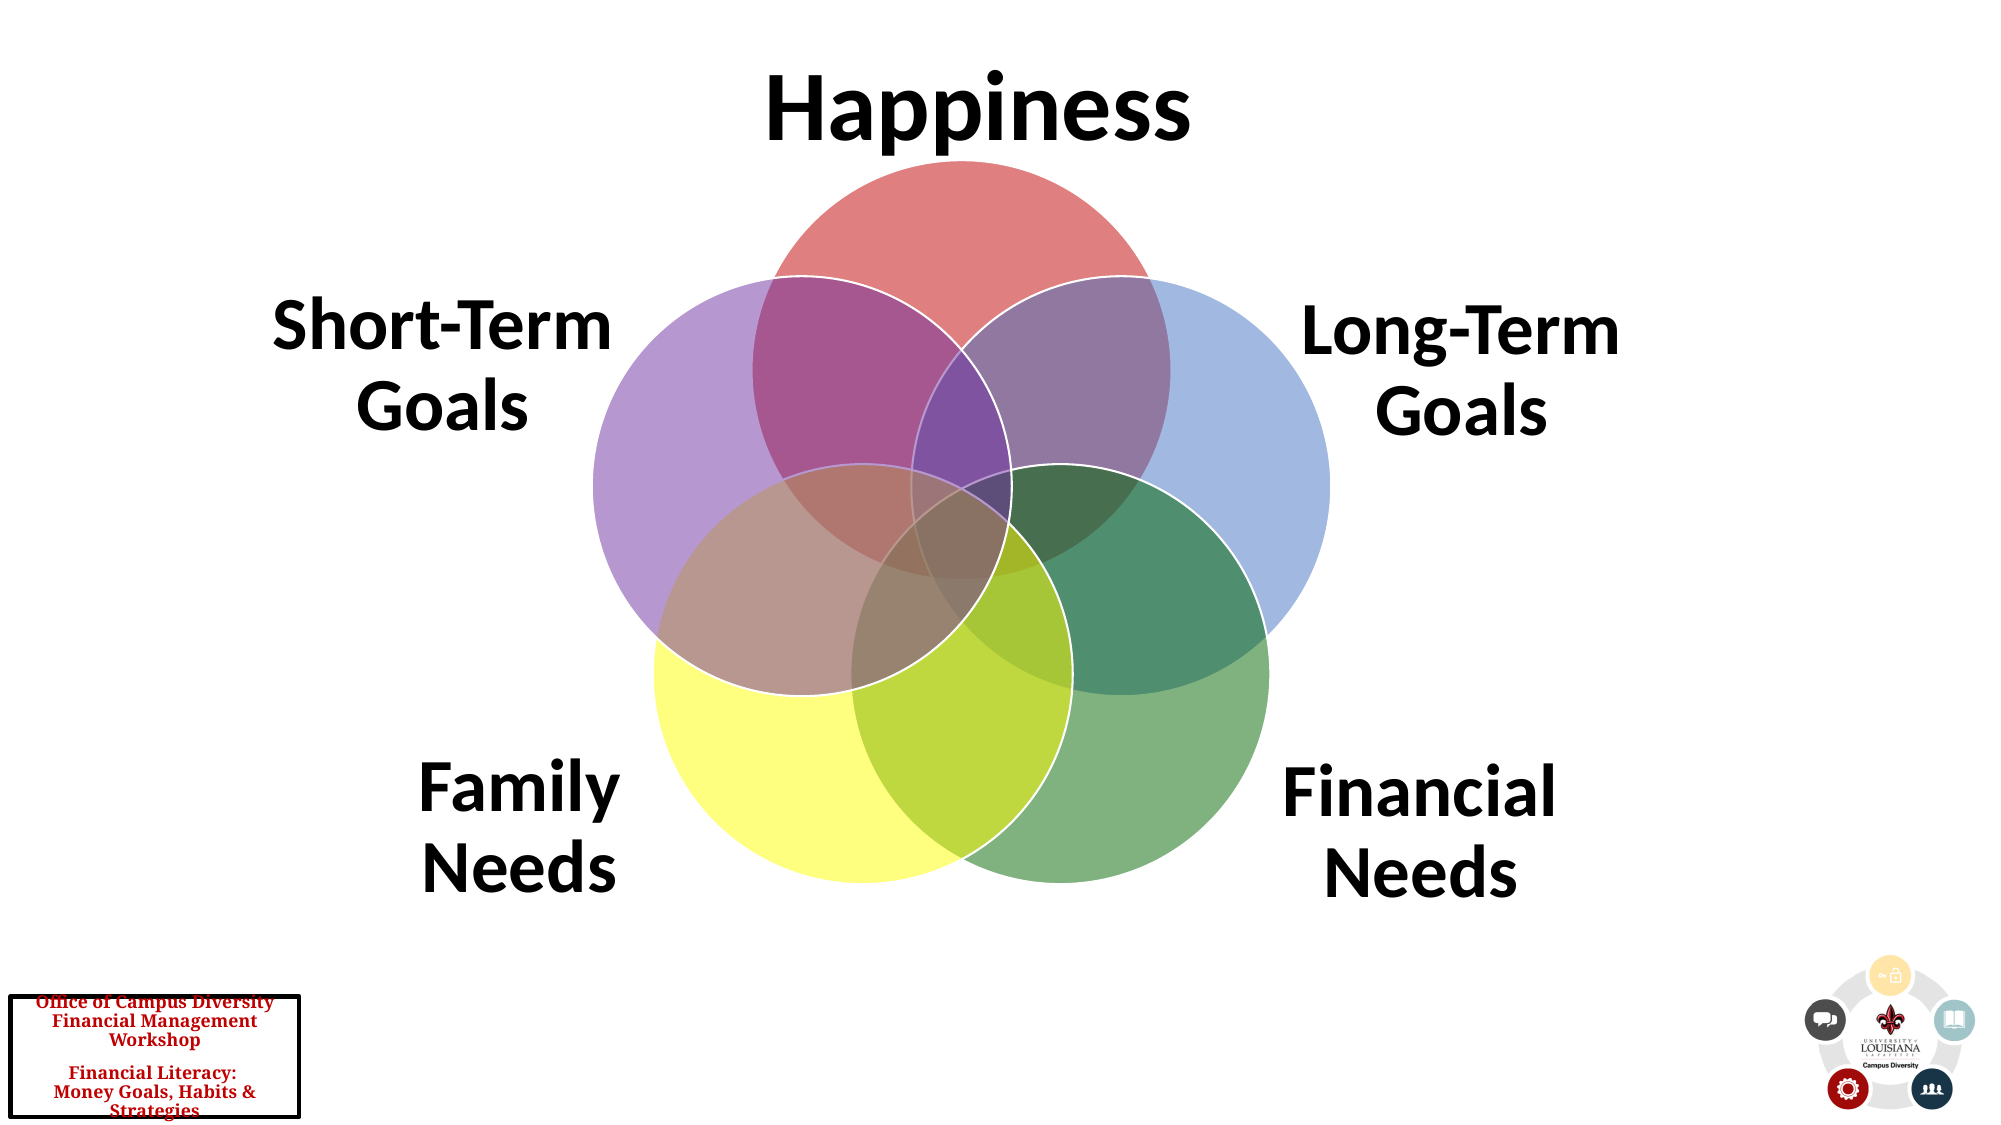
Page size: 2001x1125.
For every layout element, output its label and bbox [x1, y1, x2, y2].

picture [1792, 947, 1990, 1118]
text_box [61, 0, 1862, 1019]
